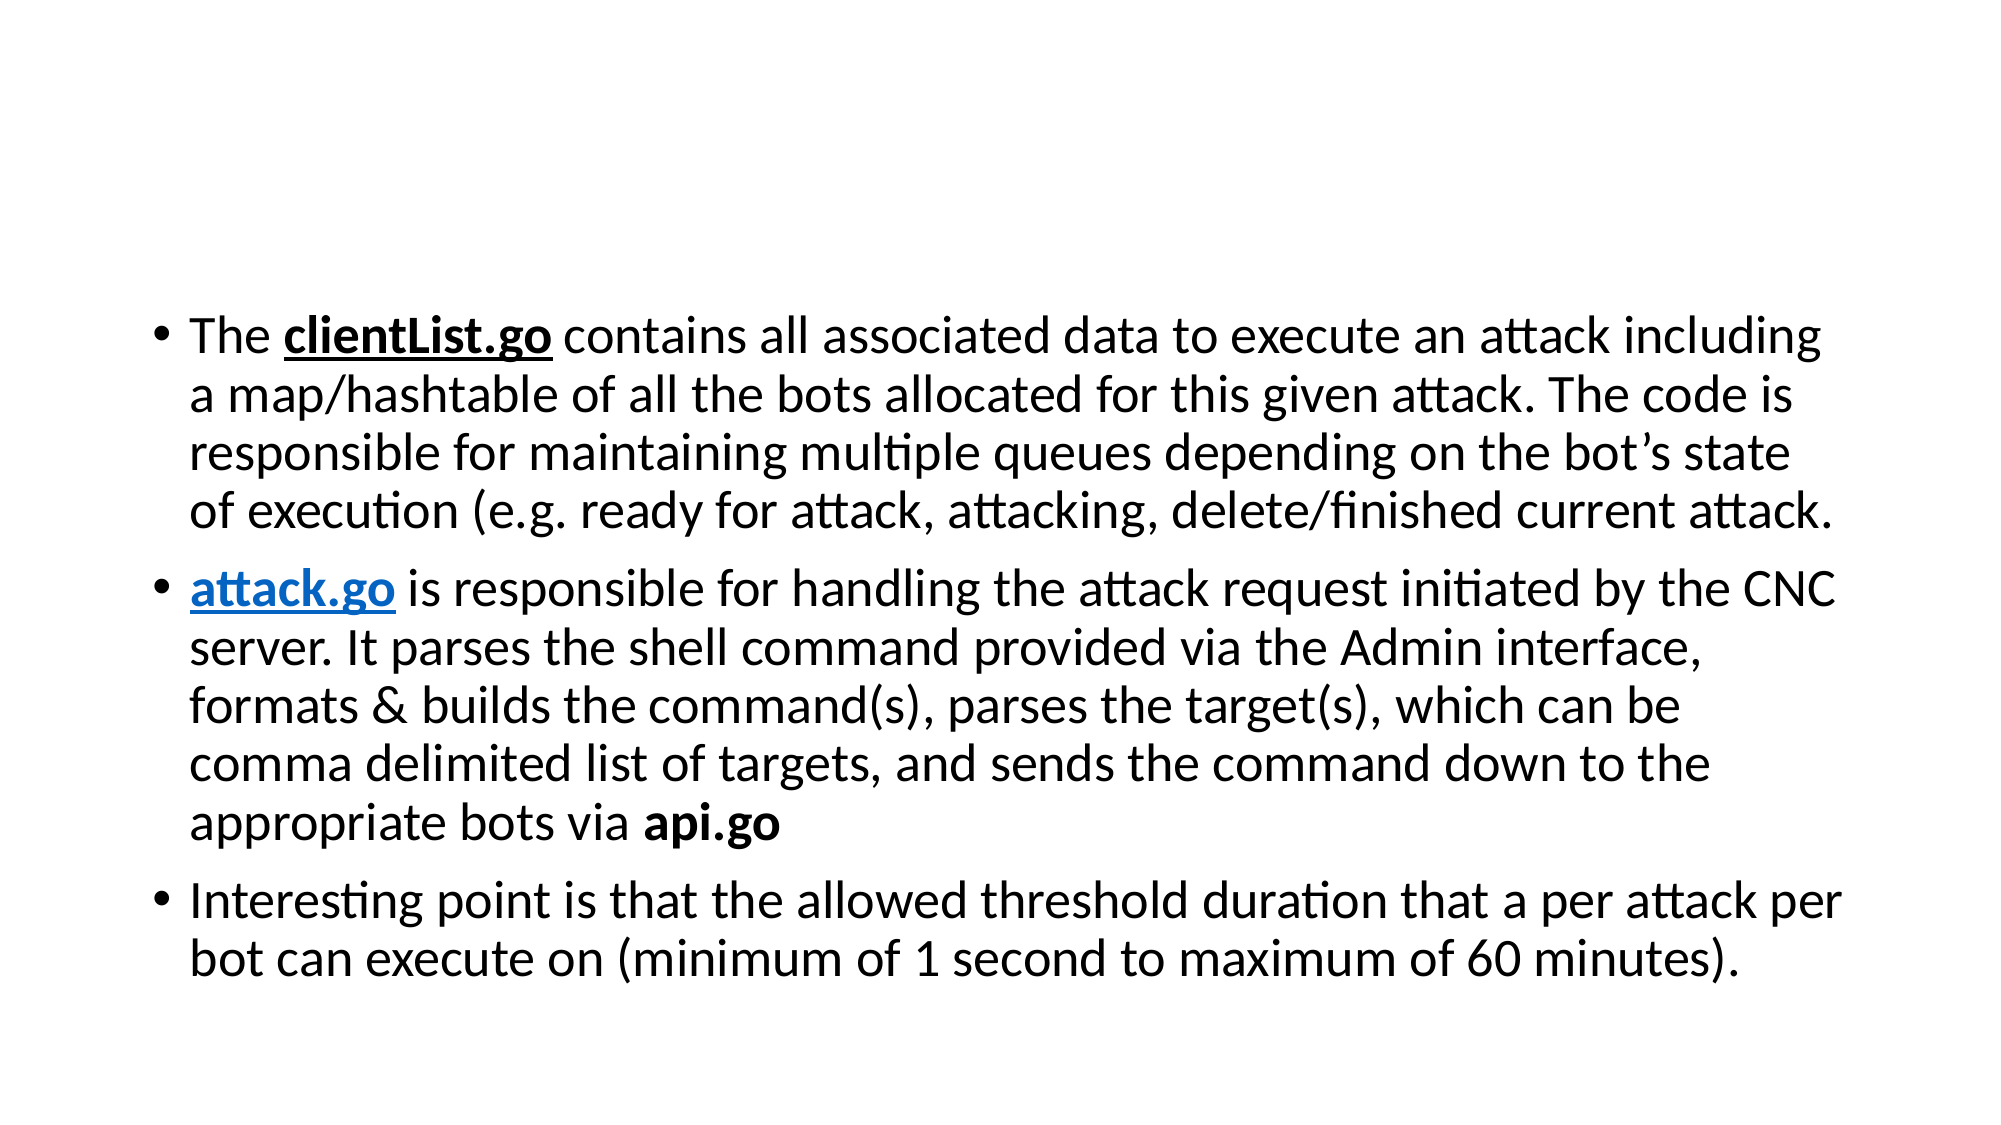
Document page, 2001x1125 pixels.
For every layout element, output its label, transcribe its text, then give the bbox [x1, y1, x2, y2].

list The clientList.go contains all associated data to execute an attack including a map/hashtable of all the bots allocated for this given attack. The code is responsible for maintaining multiple queues depending on the bot’s state of execution (e.g. ready for attack, attacking, delete/finished current attack. attack.go is responsible for handling the attack request initiated by the CNC server. It parses the shell command provided via the Admin interface, formats & builds the command(s), parses the target(s), which can be comma delimited list of targets, and sends the command down to the appropriate bots via api.go Interesting point is that the allowed threshold duration that a per attack per bot can execute on (minimum of 1 second to maximum of 60 minutes). [137, 299, 1863, 1014]
